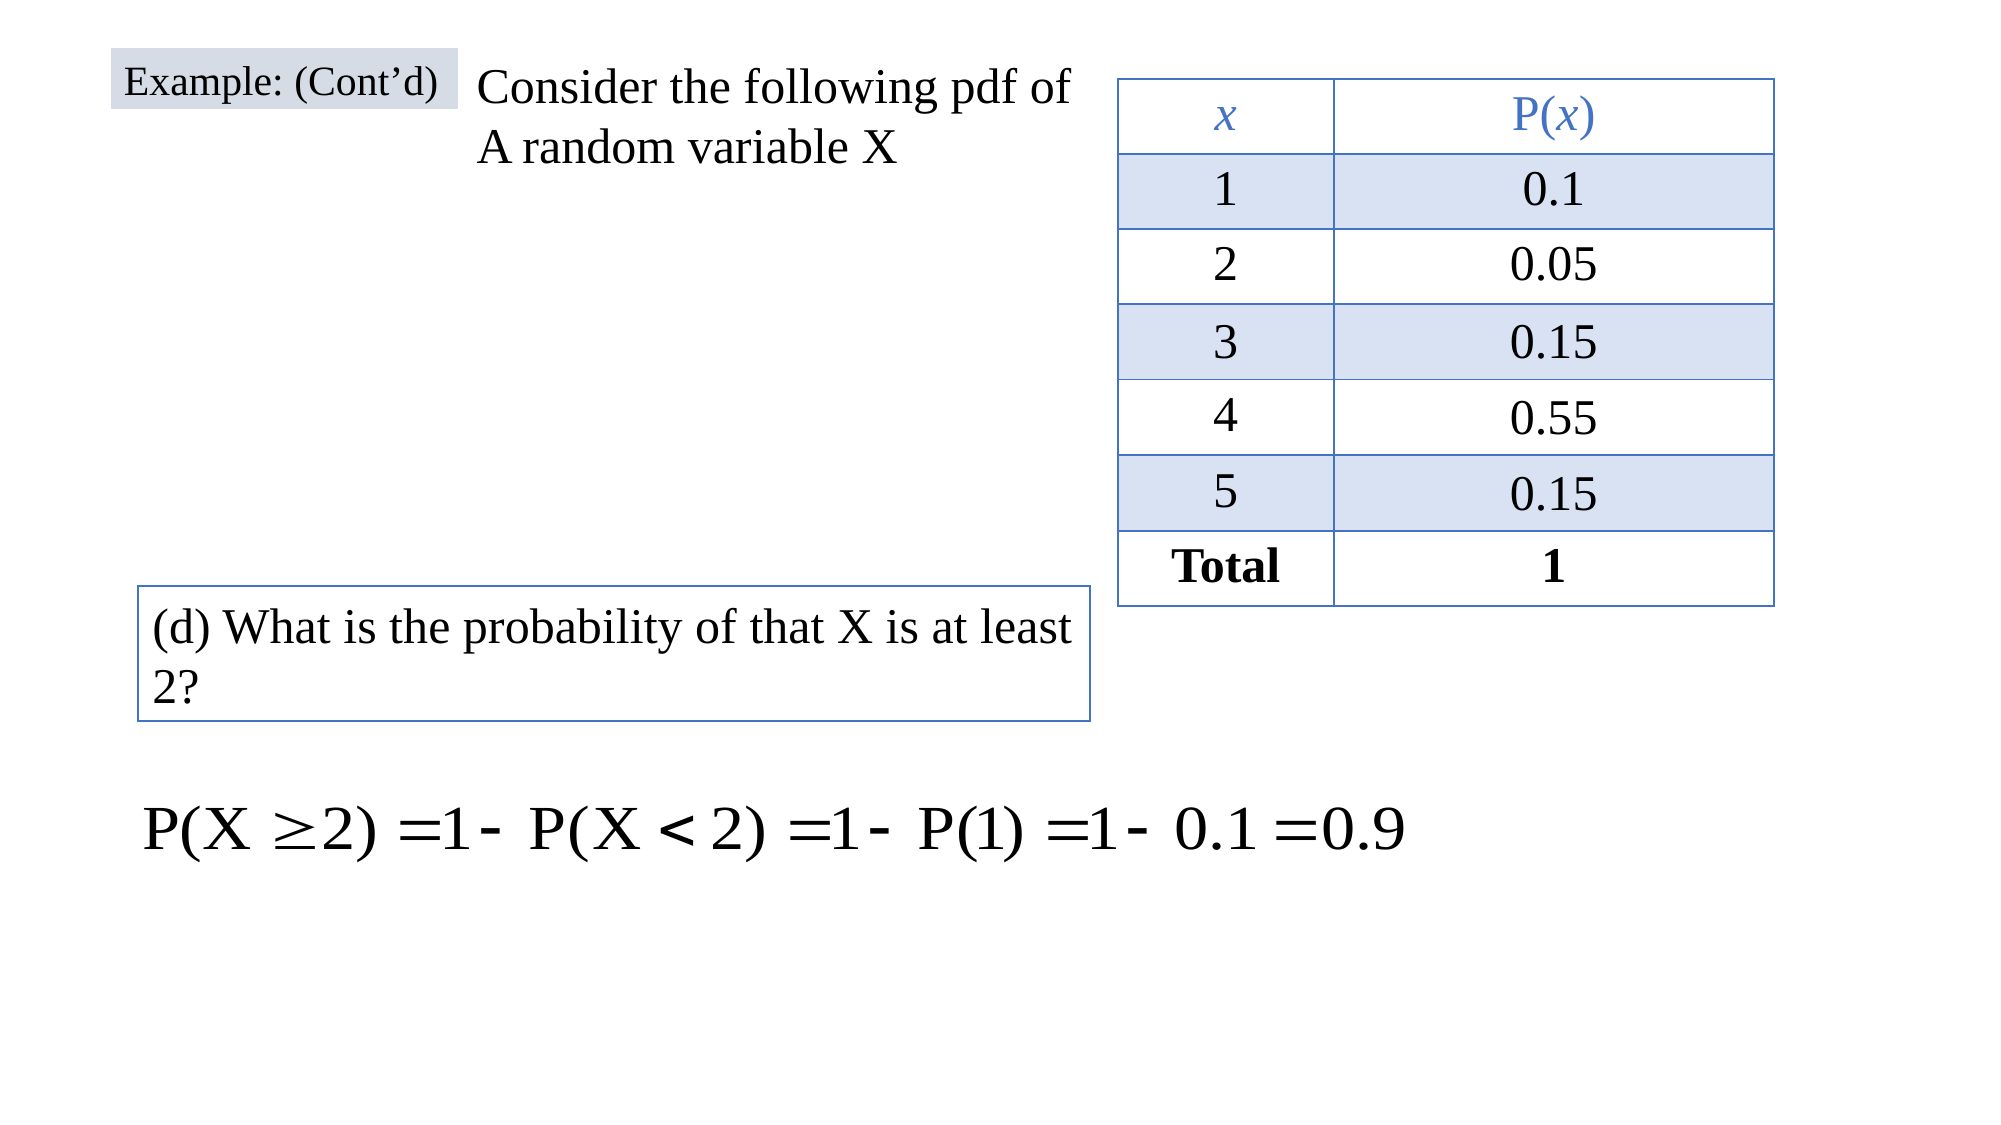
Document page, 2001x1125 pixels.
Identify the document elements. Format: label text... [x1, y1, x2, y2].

table_cell 0.15 [1335, 305, 1773, 379]
table_header x [1119, 80, 1333, 153]
table_cell 1 [1335, 532, 1773, 605]
table_cell 5 [1119, 456, 1333, 530]
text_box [131, 791, 1418, 876]
text_box (d) What is the probability of that X is at least 2? [137, 585, 1091, 722]
table_cell 3 [1119, 305, 1333, 379]
table_cell 0.05 [1335, 230, 1773, 303]
table_cell 0.1 [1335, 155, 1773, 228]
table_cell 0.55 [1335, 380, 1773, 454]
table_cell 4 [1119, 380, 1333, 454]
table_cell 0.15 [1335, 456, 1773, 530]
table_header P(x) [1335, 80, 1773, 153]
table_cell 2 [1119, 230, 1333, 303]
table_cell 1 [1119, 155, 1333, 228]
text_box Example: (Cont’d) [108, 44, 461, 112]
table_cell Total [1119, 532, 1333, 605]
text_box Consider the following pdf of A random variable X [461, 45, 1087, 181]
